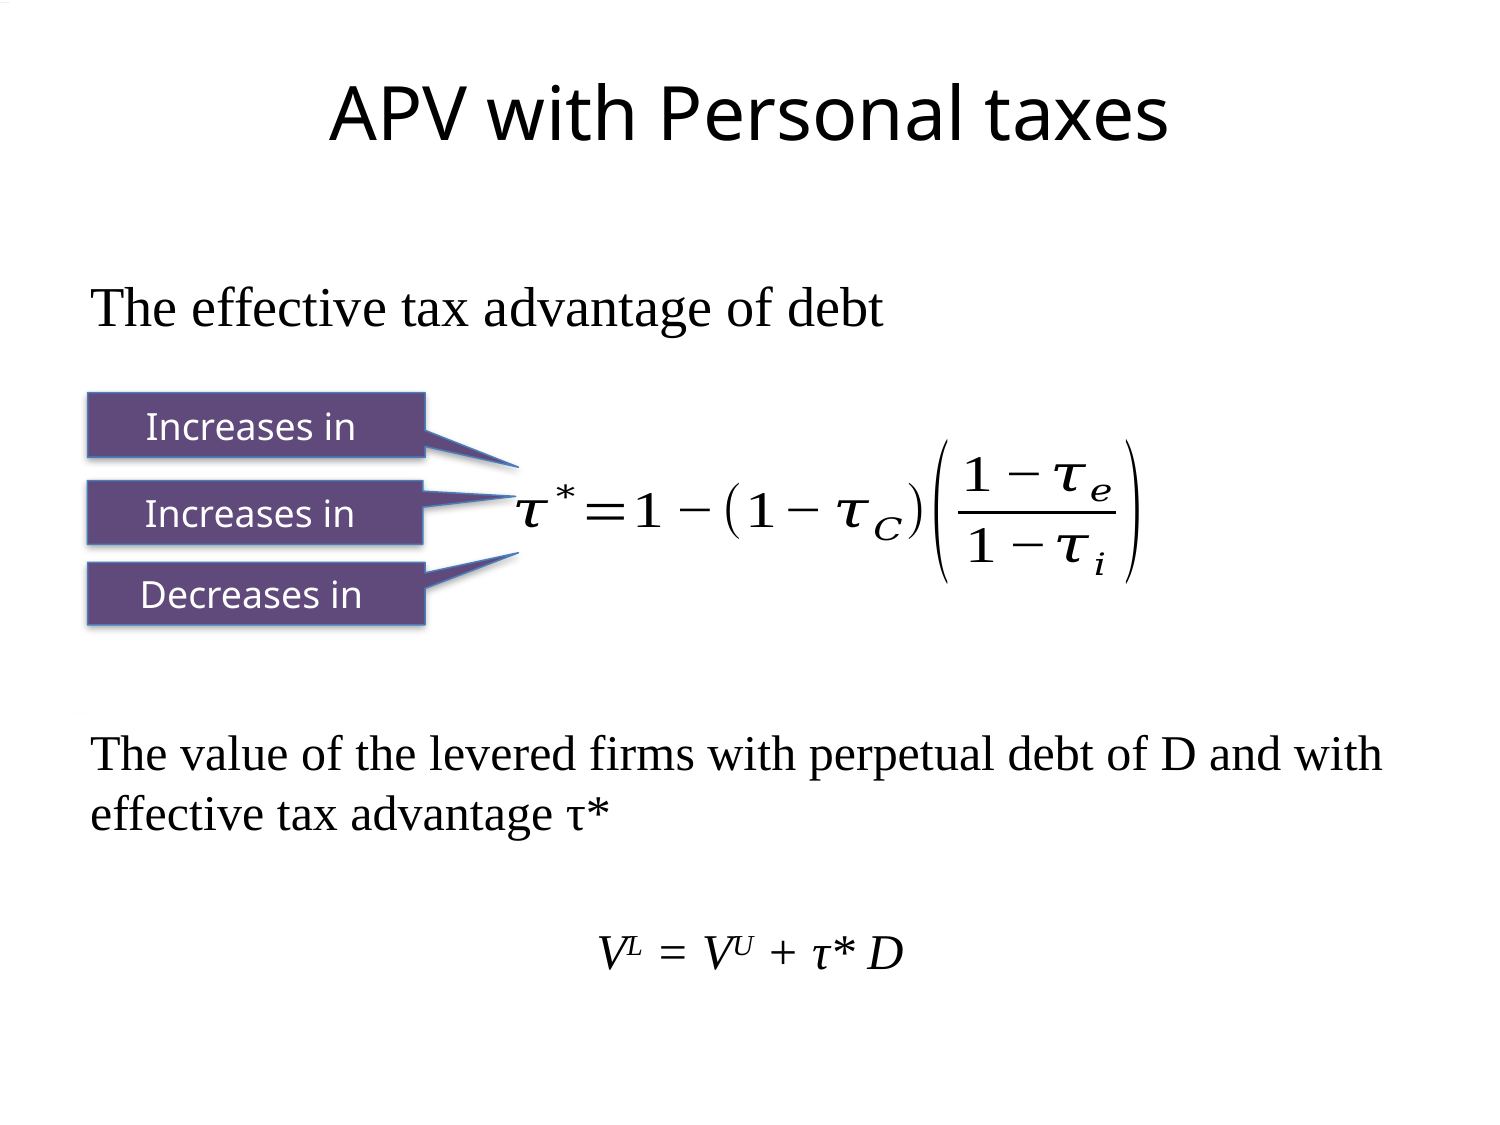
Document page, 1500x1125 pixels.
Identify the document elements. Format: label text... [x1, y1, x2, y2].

list The effective tax advantage of debt [74, 262, 1426, 363]
title APV with Personal taxes [75, 45, 1425, 175]
text_box The value of the levered firms with perpetual debt of D and with effective tax advantage τ* VL = VU + τ* D [74, 712, 1426, 988]
